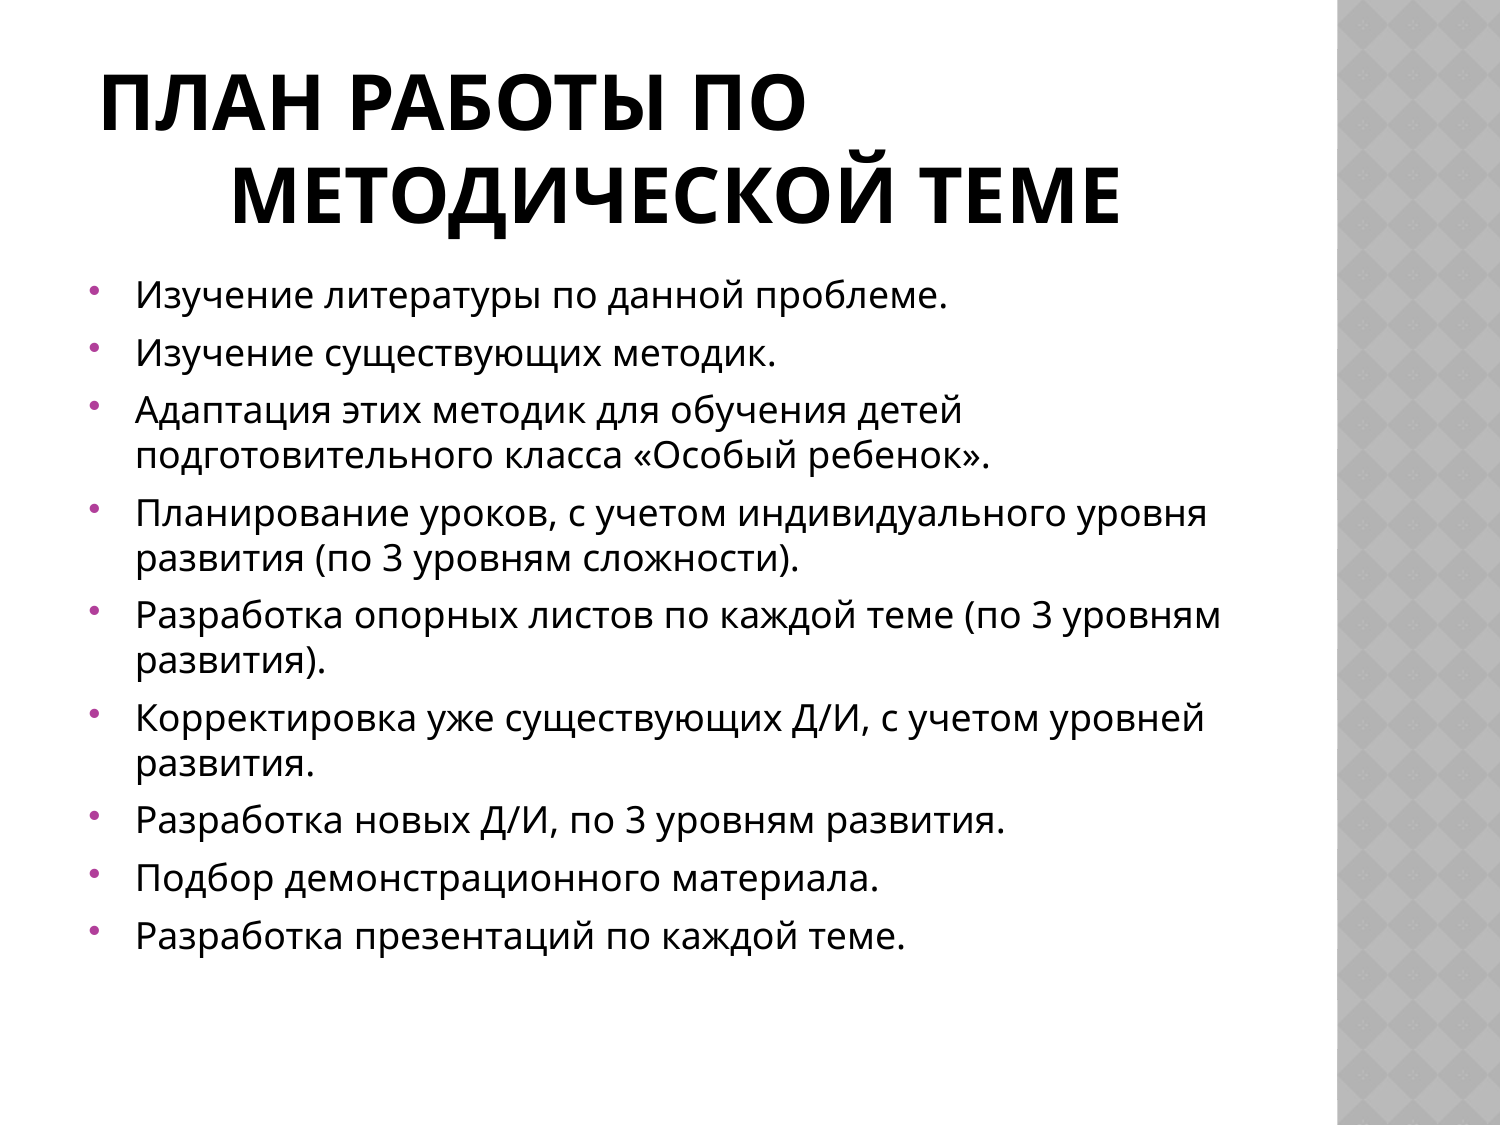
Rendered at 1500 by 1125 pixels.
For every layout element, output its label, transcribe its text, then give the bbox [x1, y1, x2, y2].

title План работы по методической теме [82, 52, 1231, 240]
list Изучение литературы по данной проблеме. Изучение существующих методик. Адаптация этих методик для обучения детей подготовительного класса «Особый ребенок». Планирование уроков, с учетом индивидуального уровня развития (по 3 уровням сложности). Разработка опорных листов по каждой теме (по 3 уровням развития). Корректировка уже существующих Д/И, с учетом уровней развития. Разработка новых Д/И, по 3 уровням развития. Подбор демонстрационного материала. Разработка презентаций по каждой теме. [75, 264, 1325, 1059]
